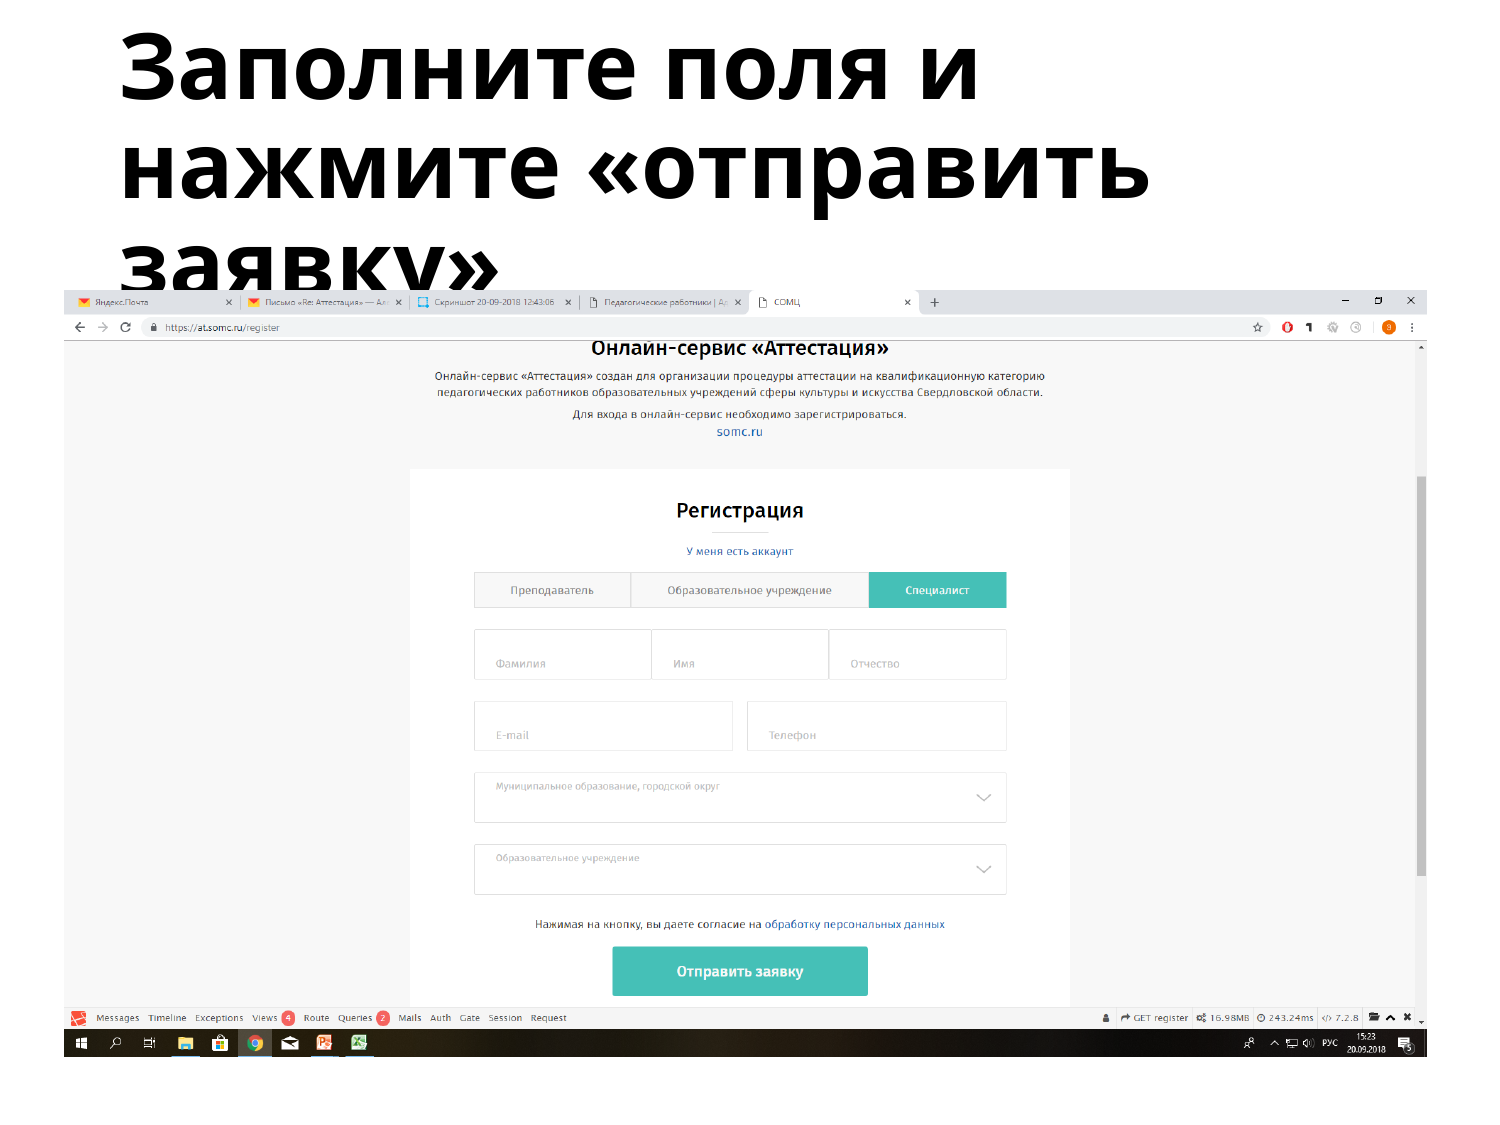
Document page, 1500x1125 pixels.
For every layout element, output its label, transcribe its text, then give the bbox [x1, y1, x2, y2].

picture [64, 290, 1427, 1057]
title Заполните поля и нажмите «отправить заявку» [103, 59, 1397, 278]
